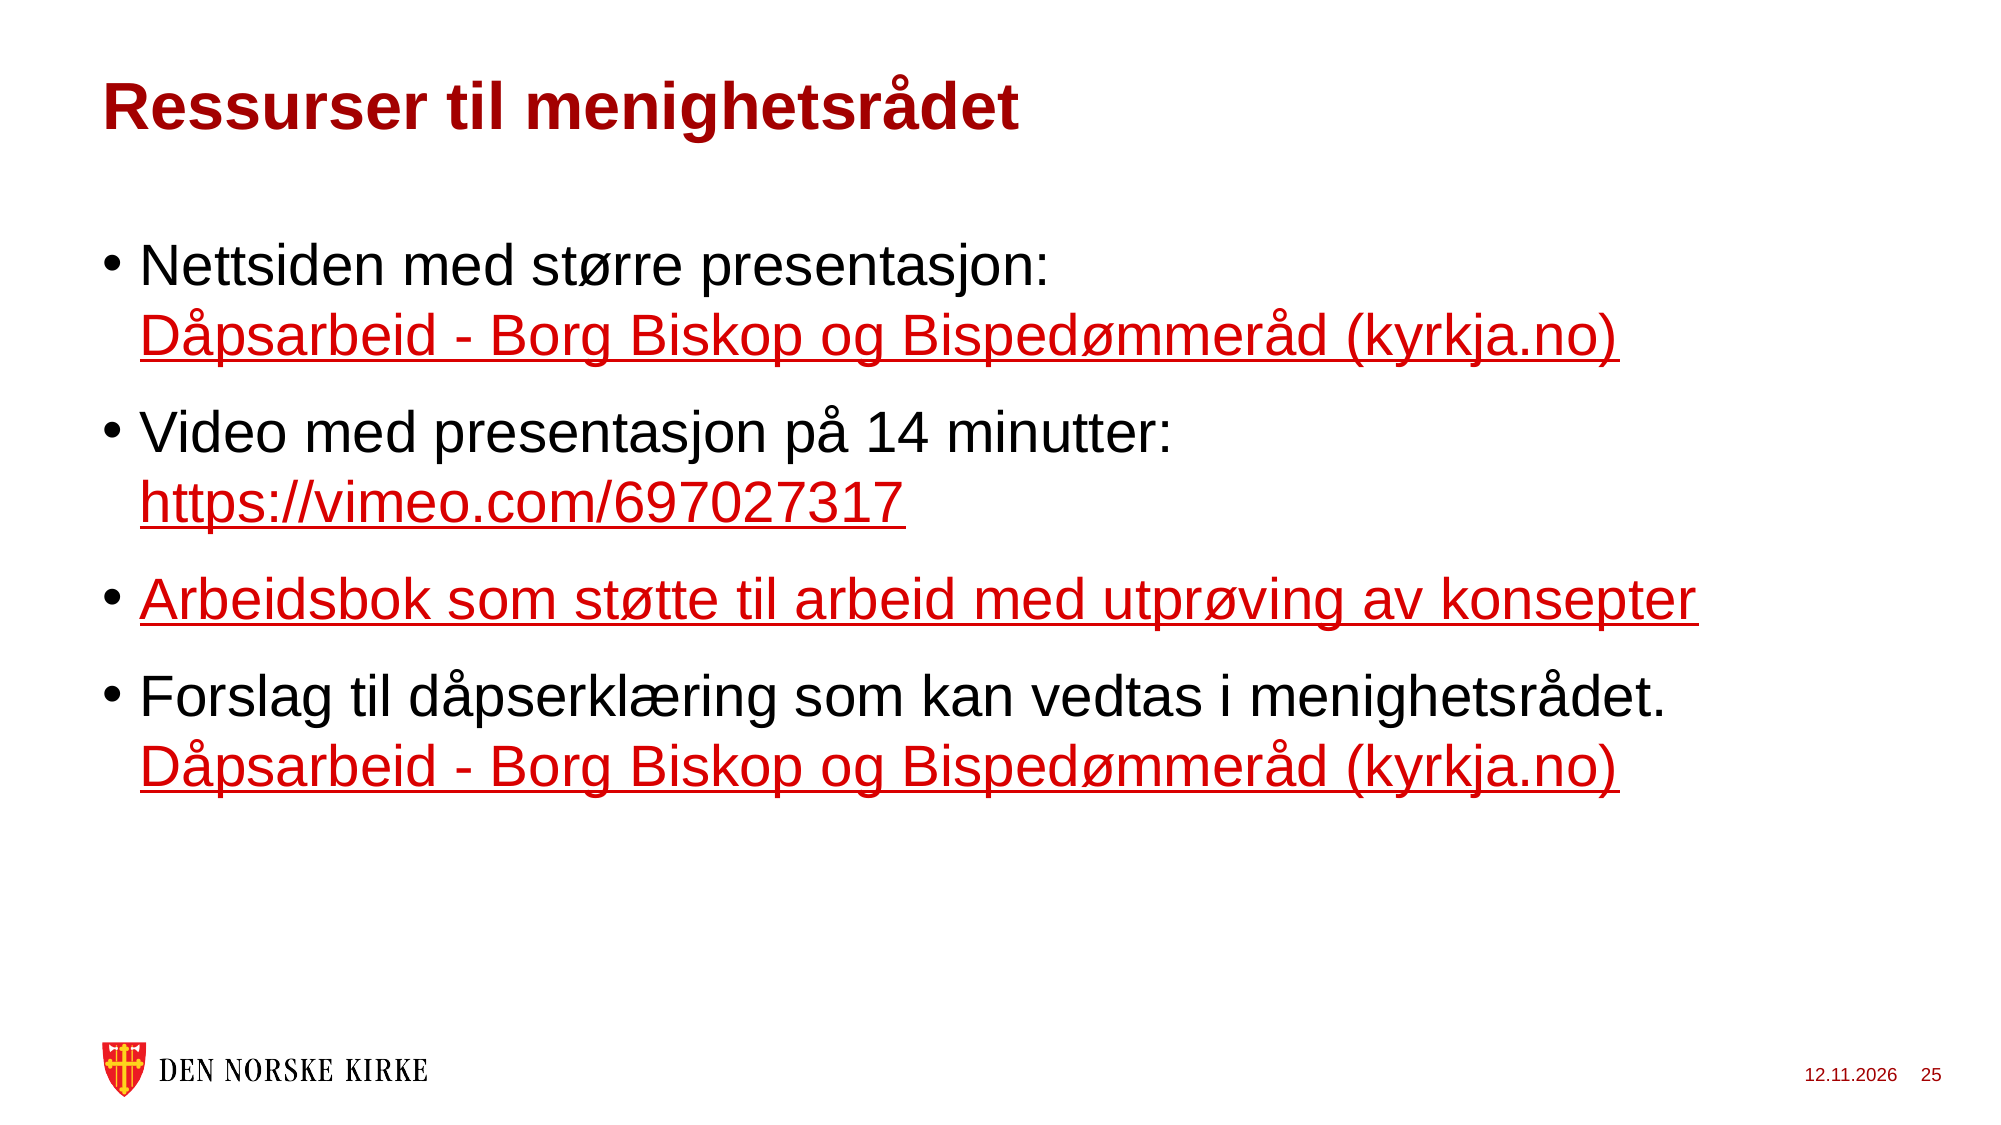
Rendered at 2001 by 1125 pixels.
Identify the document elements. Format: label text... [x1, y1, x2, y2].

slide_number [1719, 1056, 1898, 1091]
picture [102, 1042, 427, 1097]
slide_number 25 [1920, 1056, 1978, 1091]
title Ressurser til menighetsrådet [102, 36, 1898, 179]
list Nettsiden med større presentasjon: Dåpsarbeid - Borg Biskop og Bispedømmeråd (kyrkja.no) Video med presentasjon på 14 minutter: https://vimeo.com/697027317 Arbeidsbok som støtte til arbeid med utprøving av konsepter Forslag til dåpserklæring som kan vedtas i menighetsrådet. Dåpsarbeid - Borg Biskop og Bispedømmeråd (kyrkja.no) [102, 227, 1898, 994]
